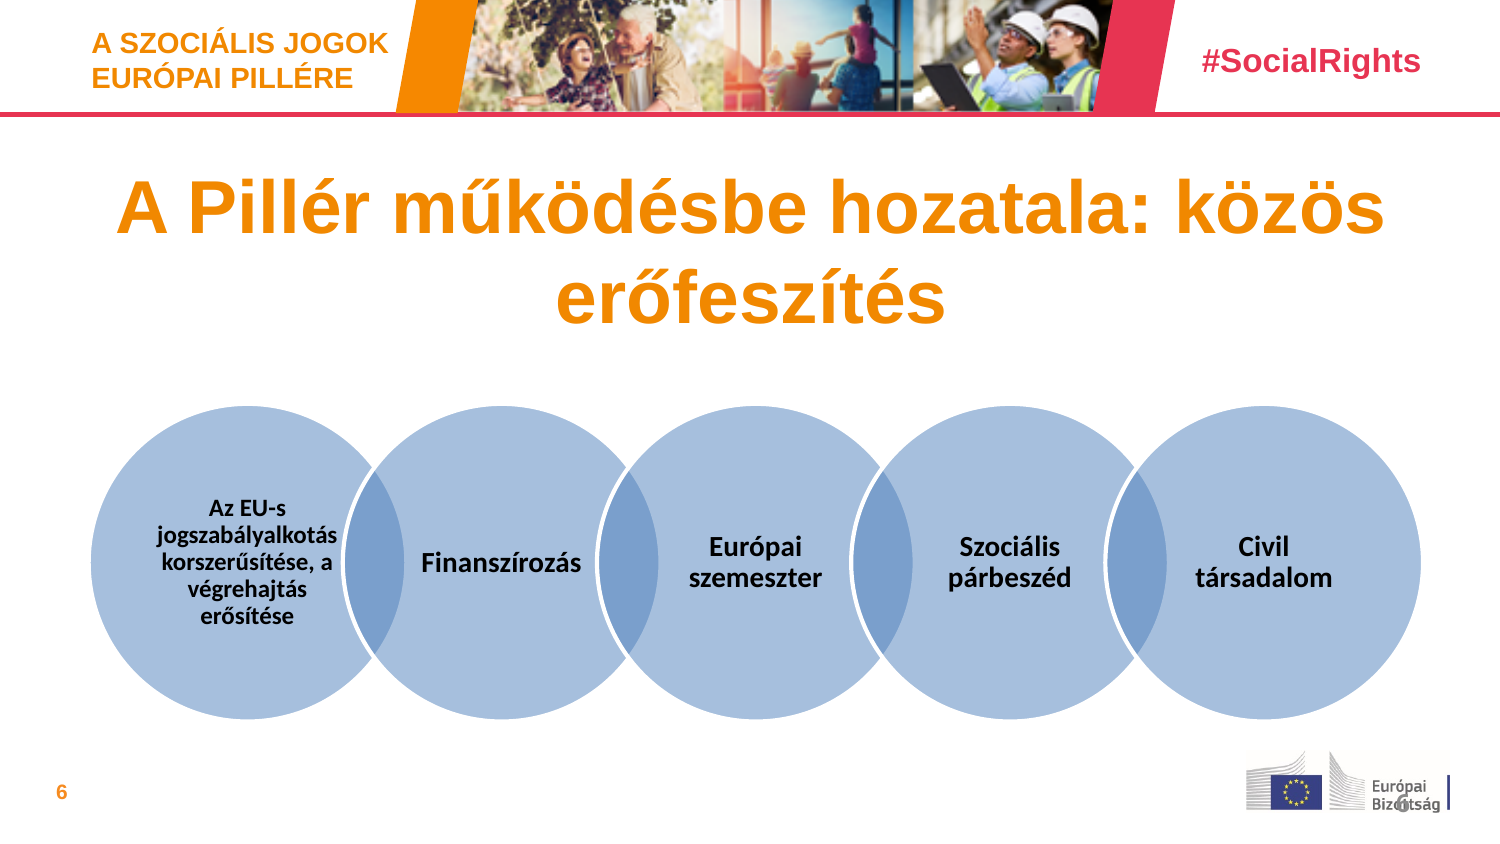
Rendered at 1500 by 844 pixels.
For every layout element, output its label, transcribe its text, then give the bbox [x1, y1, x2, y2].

picture [1424, 750, 1450, 813]
picture [458, 0, 1112, 112]
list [88, 338, 1424, 787]
slide_number 6 [1074, 793, 1425, 827]
title A Pillér működésbe hozatala: közös erőfeszítés [76, 191, 1427, 307]
